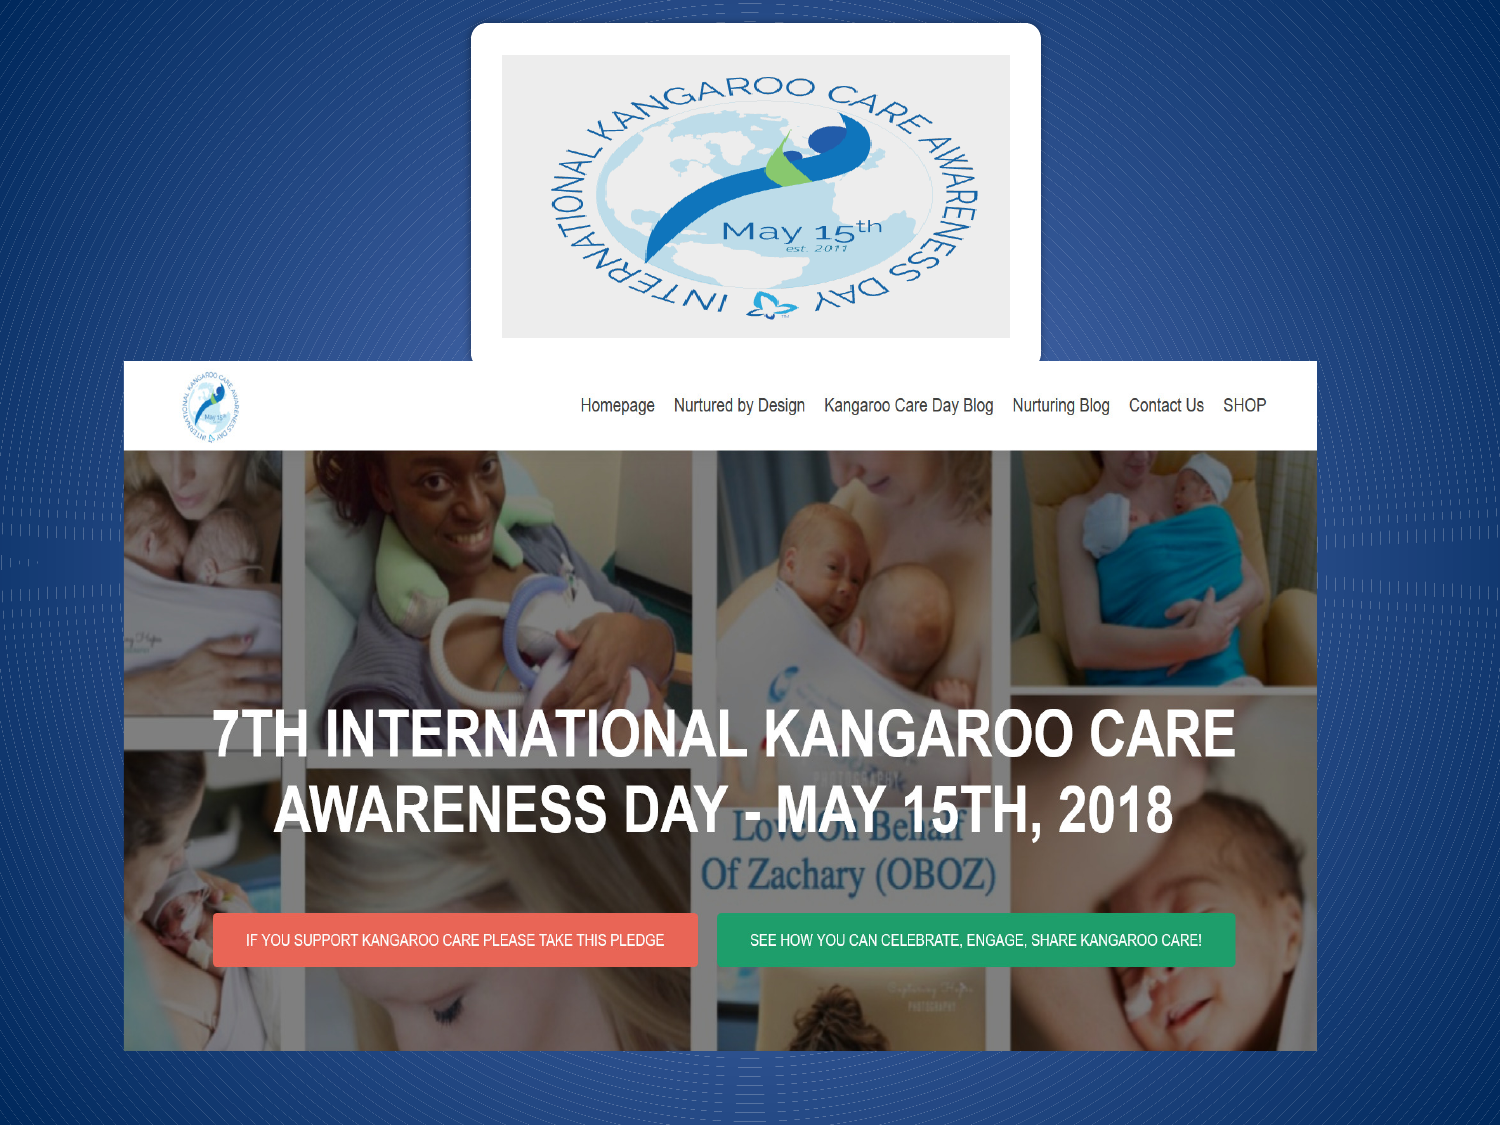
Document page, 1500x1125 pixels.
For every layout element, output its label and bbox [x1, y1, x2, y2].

picture [123, 361, 1318, 1051]
picture [501, 54, 1011, 339]
